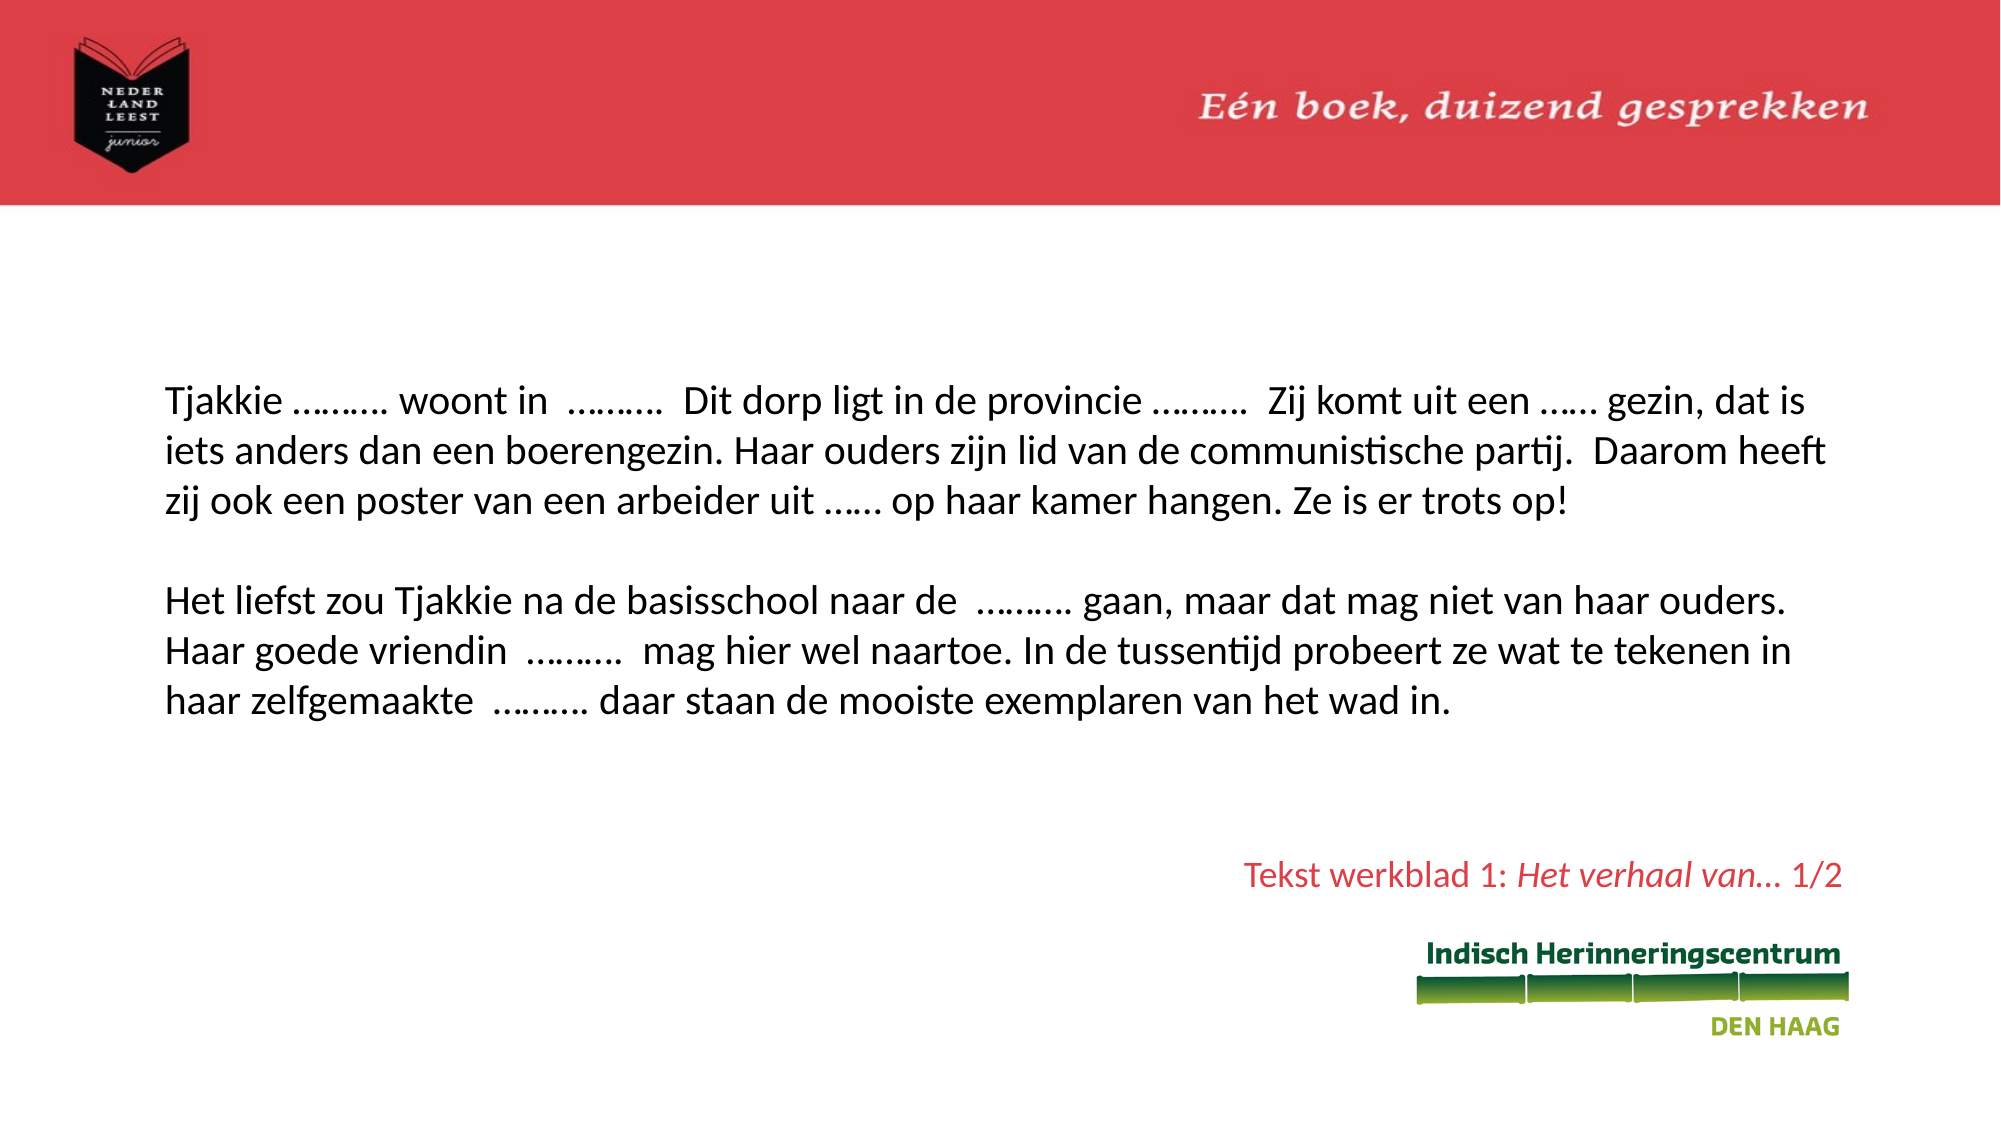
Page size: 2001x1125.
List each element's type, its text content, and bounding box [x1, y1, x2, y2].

text_box Tekst werkblad 1: Het verhaal van… 1/2 [1163, 843, 1858, 903]
picture [0, 0, 2001, 1125]
text_box Tjakkie ………. woont in ………. Dit dorp ligt in de provincie ………. Zij komt uit een …… gezin, dat is iets anders dan een boerengezin. Haar ouders zijn lid van de communistische partij. Daarom heeft zij ook een poster van een arbeider uit …… op haar kamer hangen. Ze is er trots op! Het liefst zou Tjakkie na de basisschool naar de ………. gaan, maar dat mag niet van haar ouders. Haar goede vriendin ………. mag hier wel naartoe. In de tussentijd probeert ze wat te tekenen in haar zelfgemaakte ………. daar staan de mooiste exemplaren van het wad in. [150, 365, 1858, 831]
